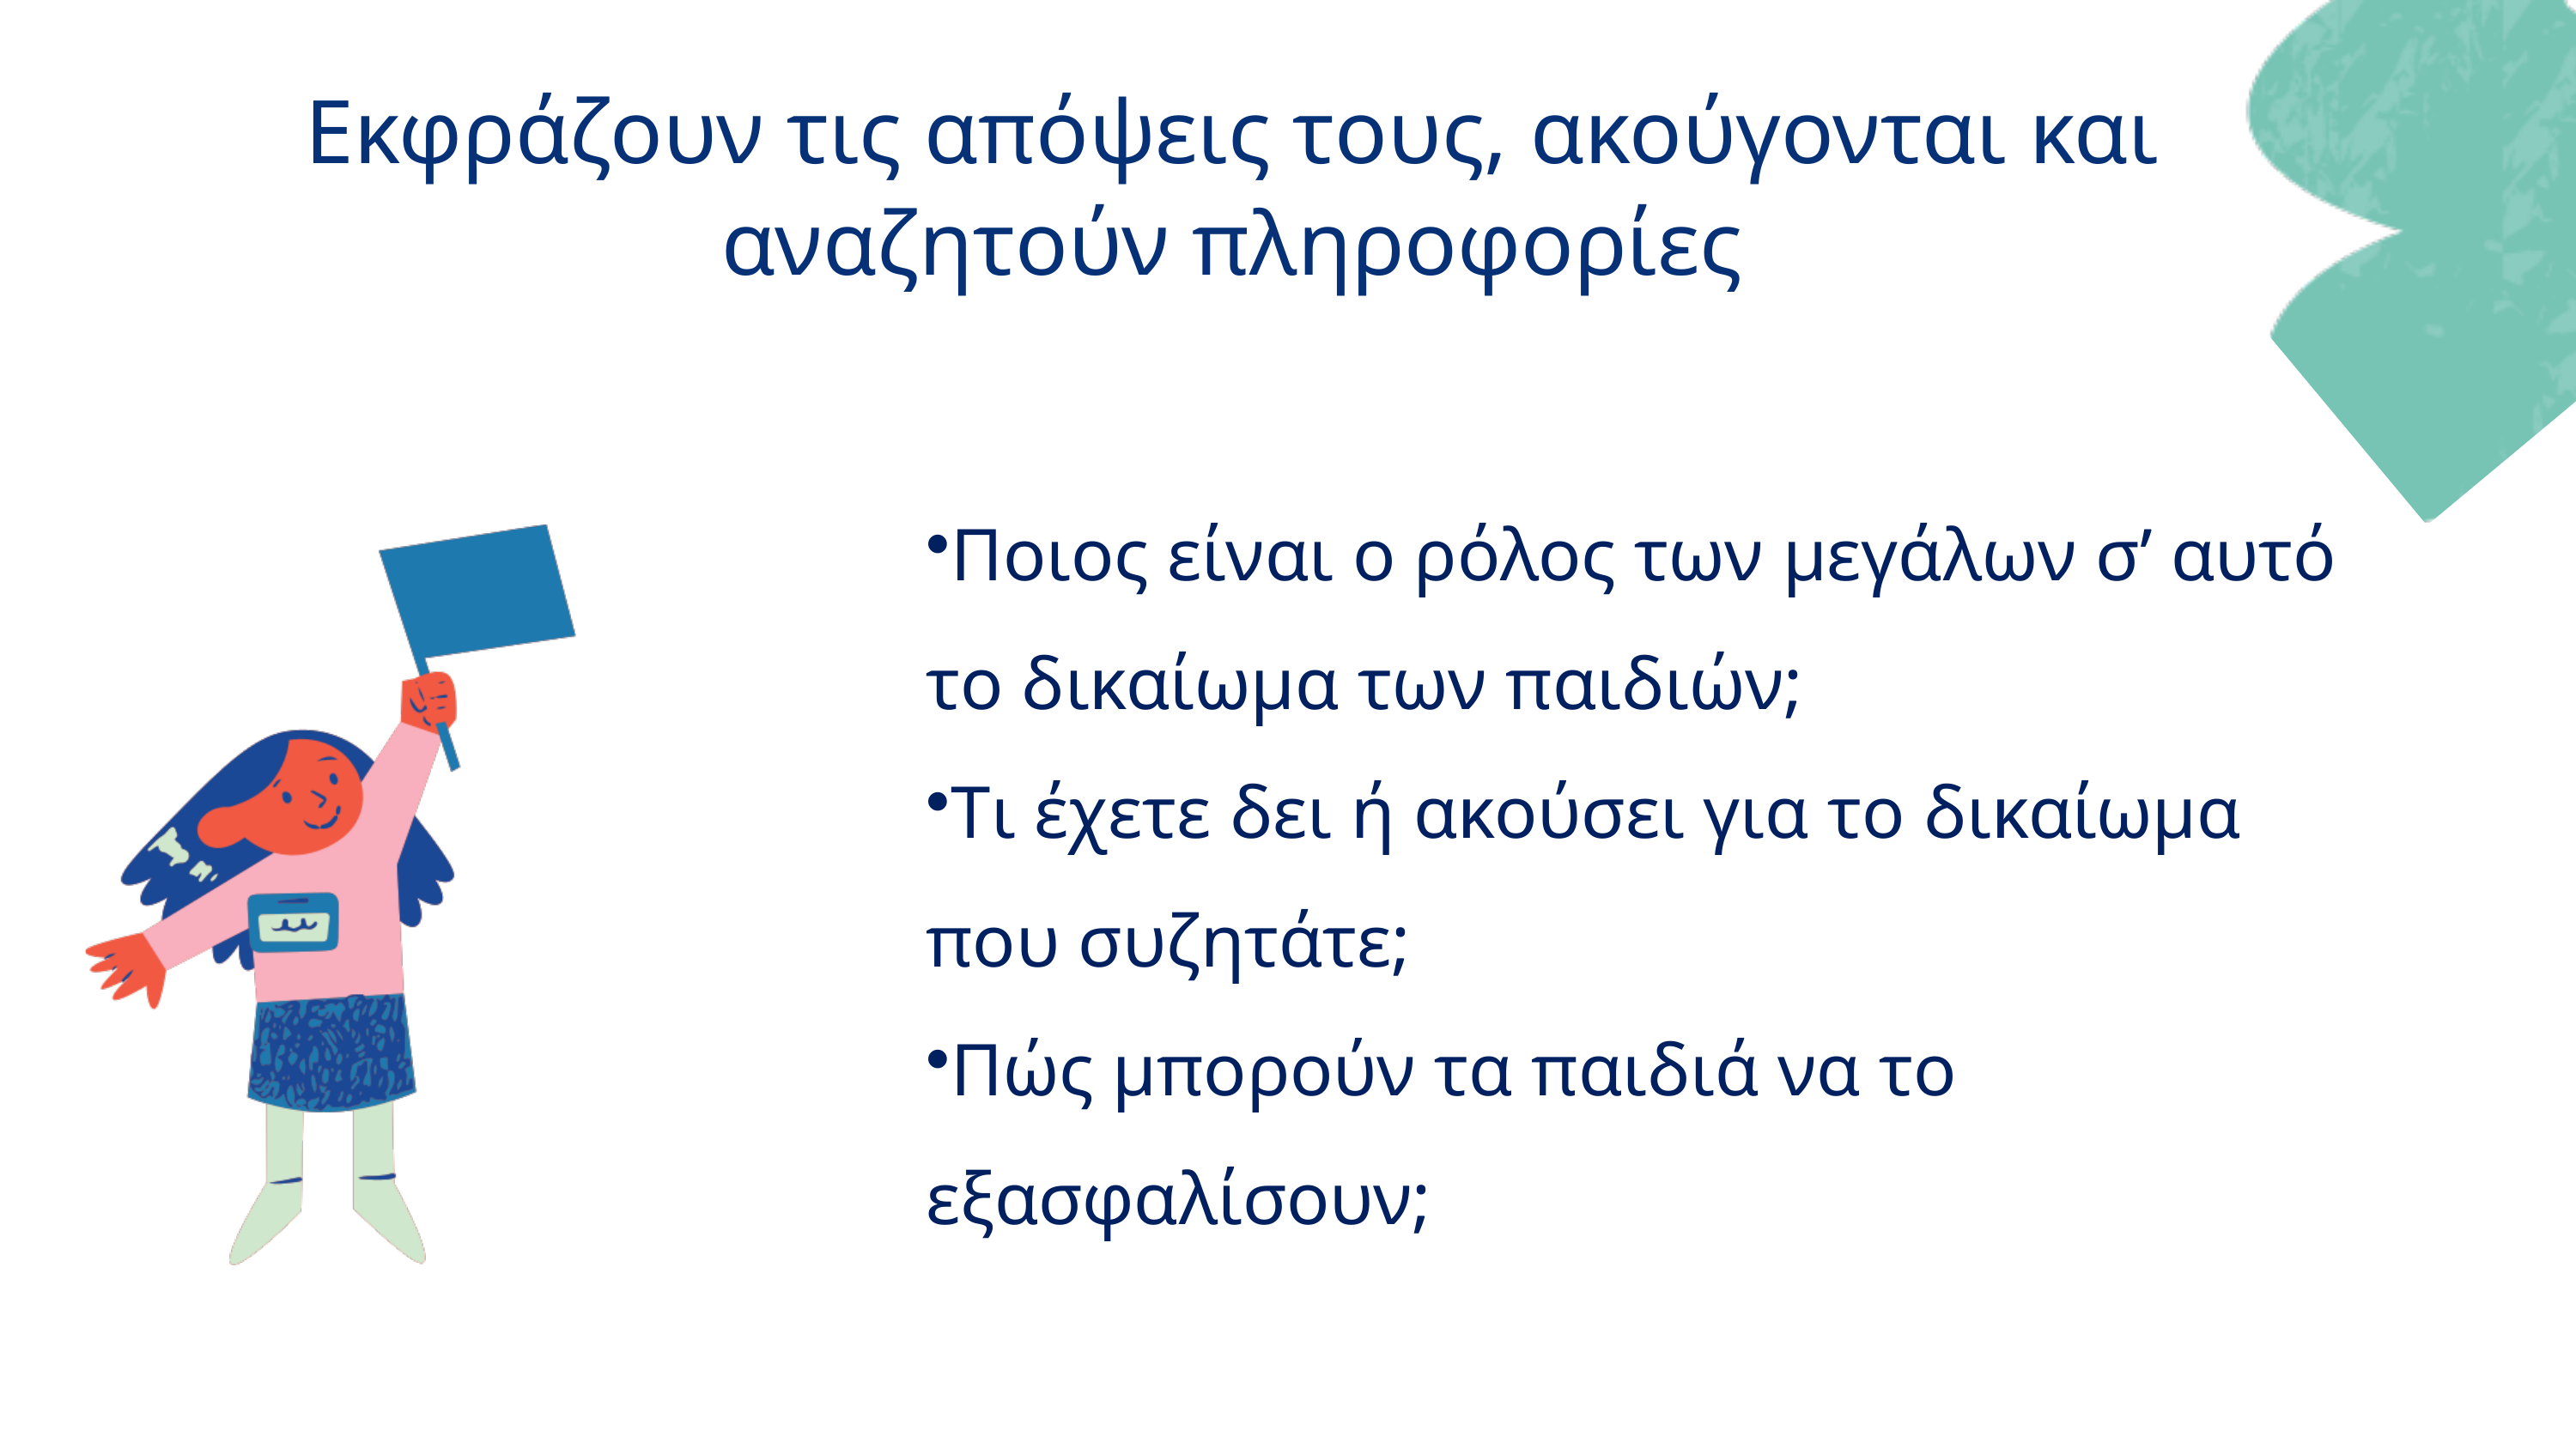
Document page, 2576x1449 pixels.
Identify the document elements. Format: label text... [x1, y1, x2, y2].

text_box Ποιος είναι ο ρόλος των μεγάλων σ’ αυτό το δικαίωμα των παιδιών; Tι έχετε δει ή ακούσει για το δικαίωμα που συζητάτε; Πώς μπορούν τα παιδιά να το εξασφαλίσουν; [805, 470, 2372, 1284]
text_box [85, 524, 576, 1273]
text_box Εκφράζουν τις απόψεις τους, ακούγονται και αναζητούν πληροφορίες [144, 68, 2319, 294]
text_box [34, 25, 2542, 1423]
text_box [2070, 0, 2576, 525]
